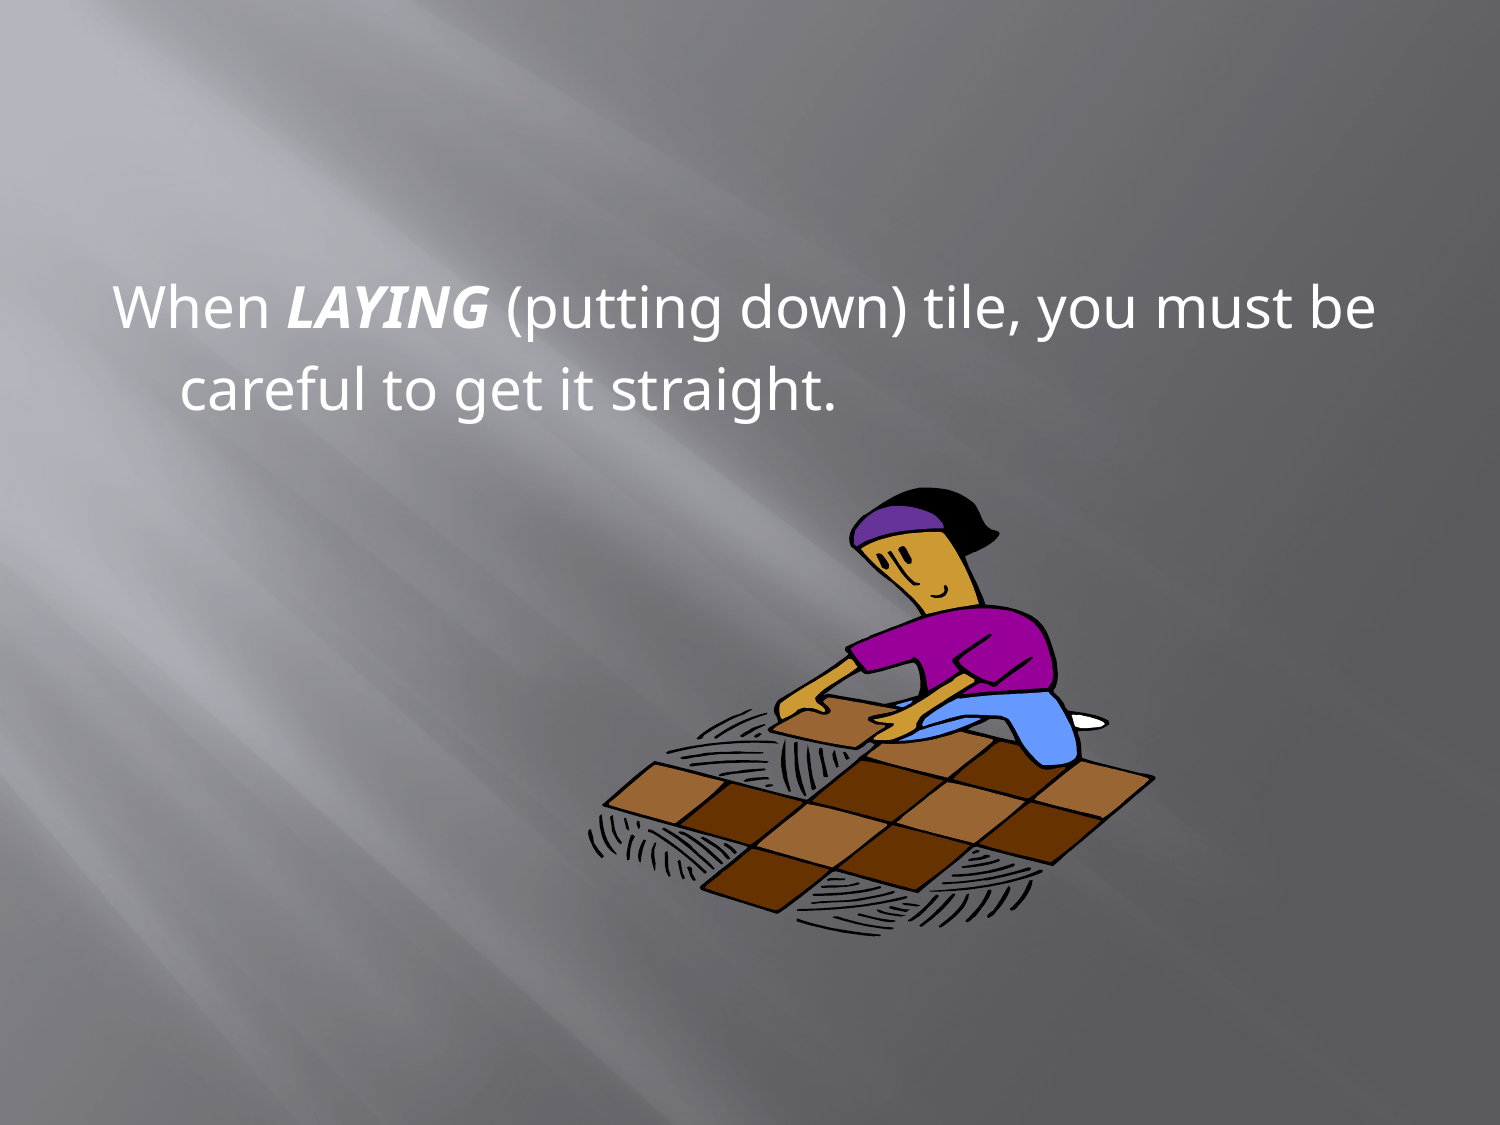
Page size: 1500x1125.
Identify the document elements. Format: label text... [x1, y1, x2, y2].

list When LAYING (putting down) tile, you must be careful to get it straight. [75, 262, 1425, 1035]
picture [587, 487, 1156, 938]
